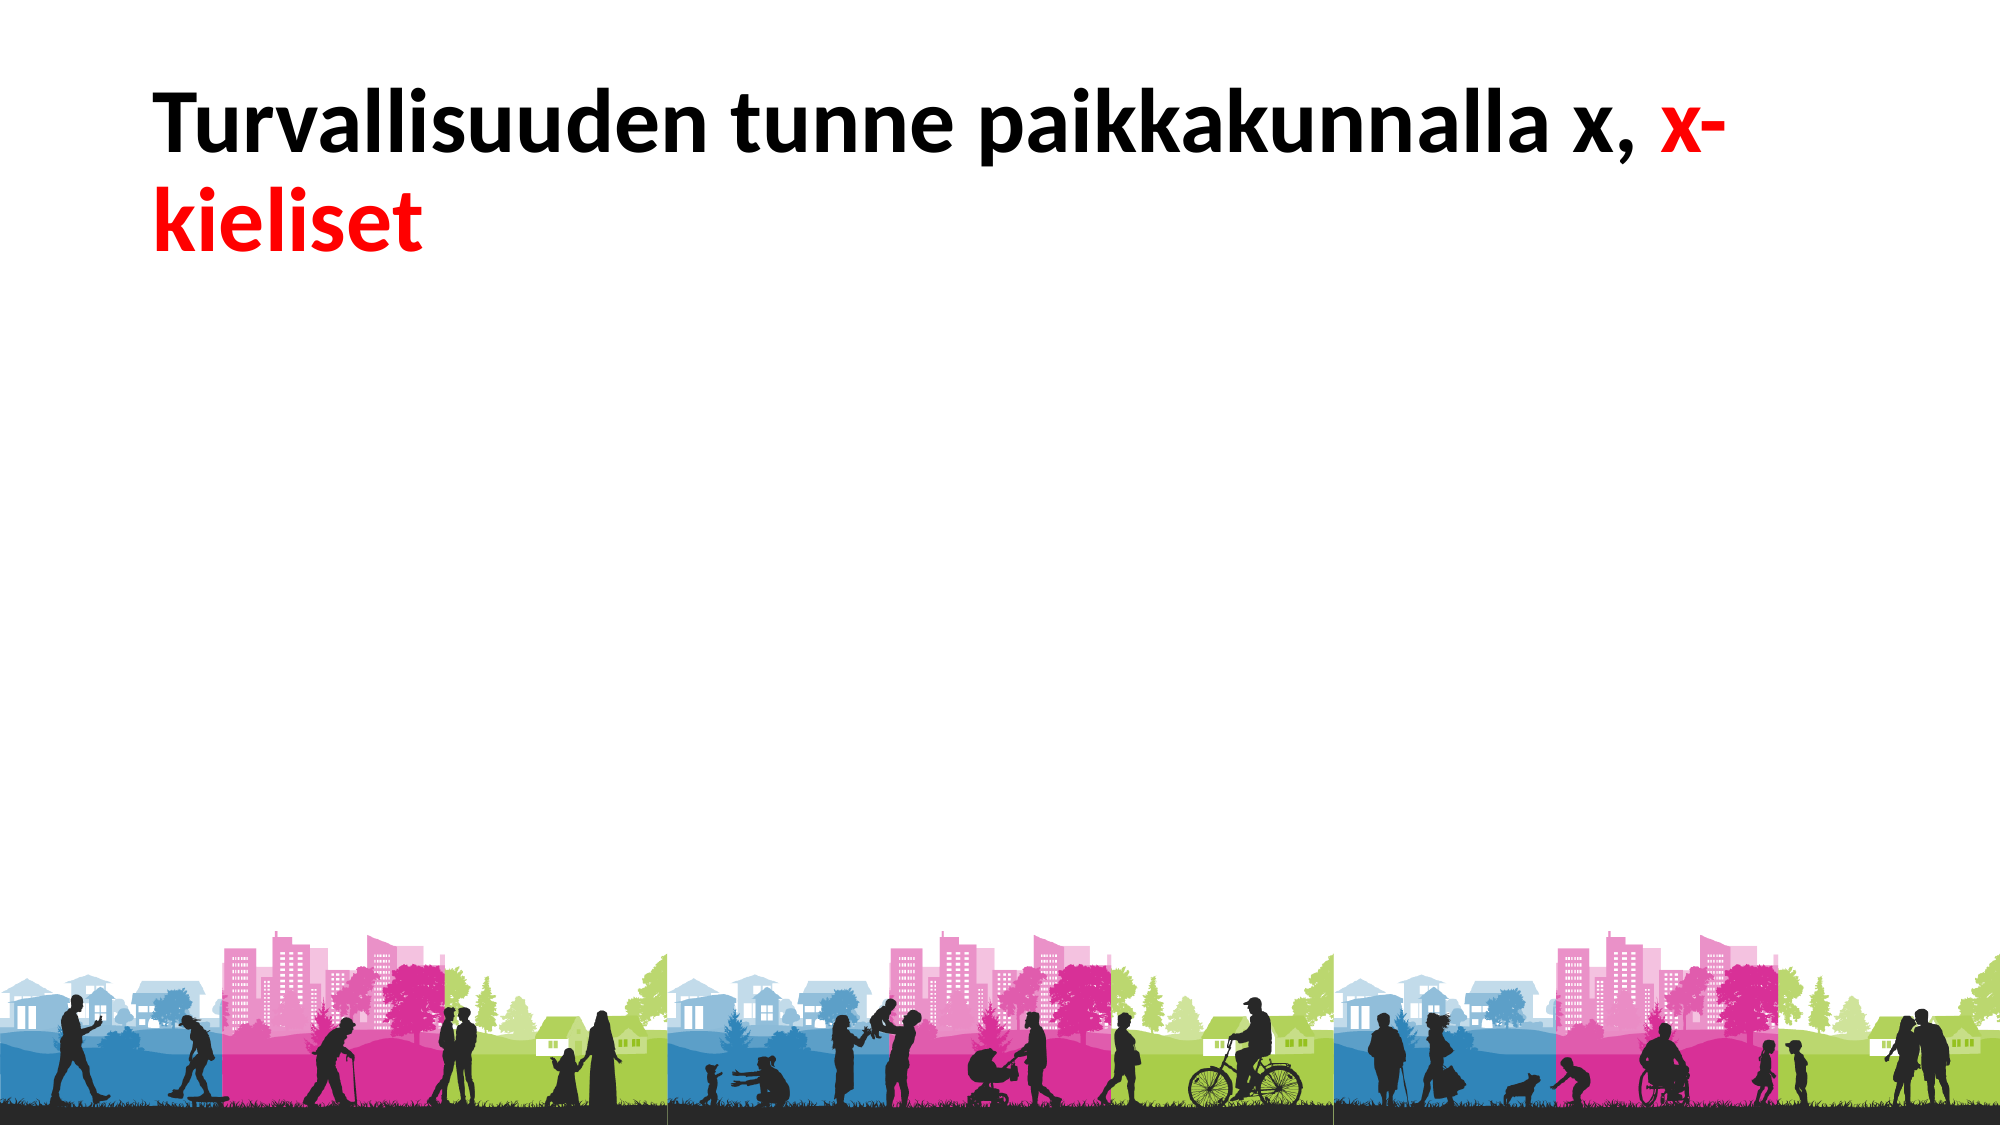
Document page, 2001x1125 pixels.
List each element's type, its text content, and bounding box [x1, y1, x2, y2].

title Turvallisuuden tunne paikkakunnalla x, x-kieliset [137, 59, 1902, 285]
picture [0, 931, 2000, 1125]
